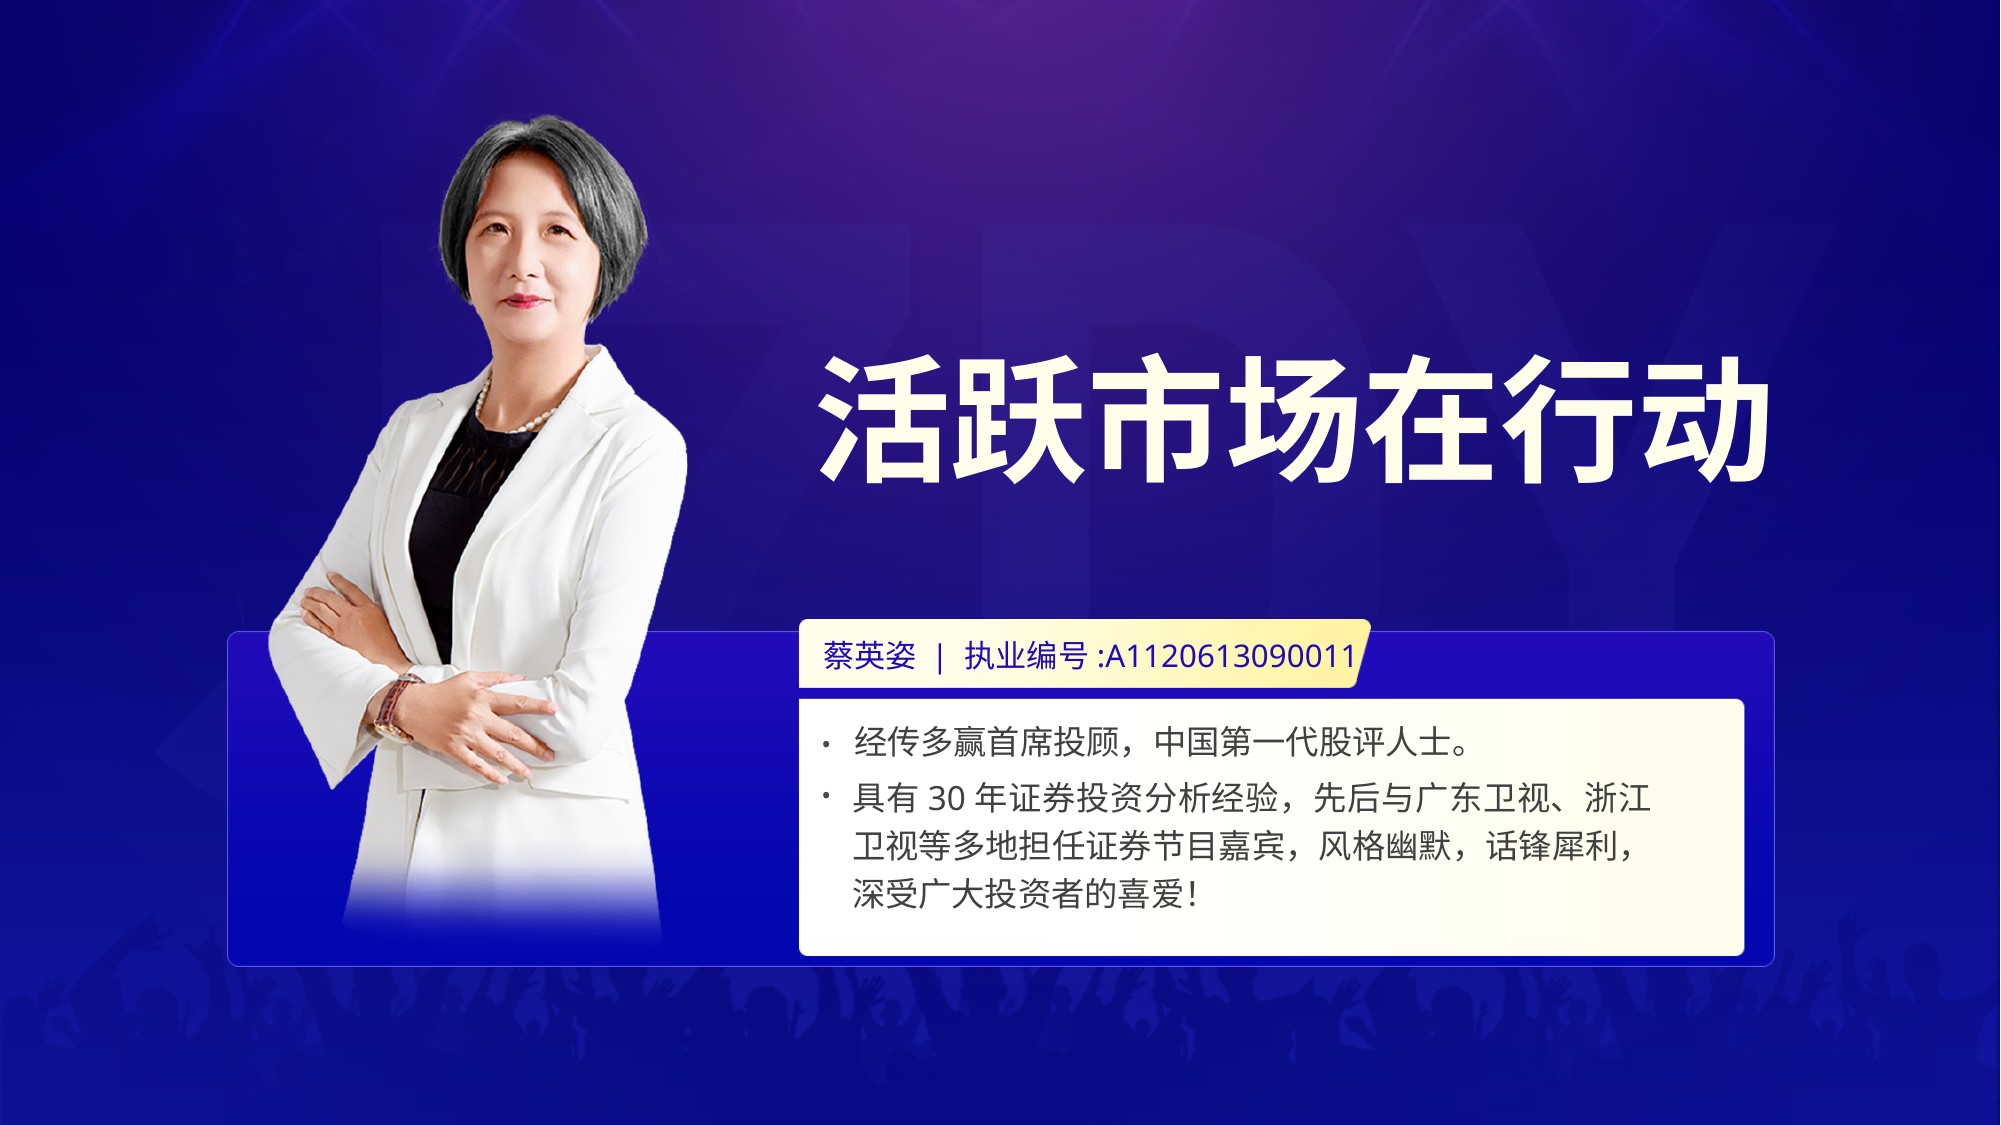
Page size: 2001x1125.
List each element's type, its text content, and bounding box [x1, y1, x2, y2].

picture [0, 0, 2000, 1125]
text_box 活跃市场在行动 [798, 215, 1797, 617]
